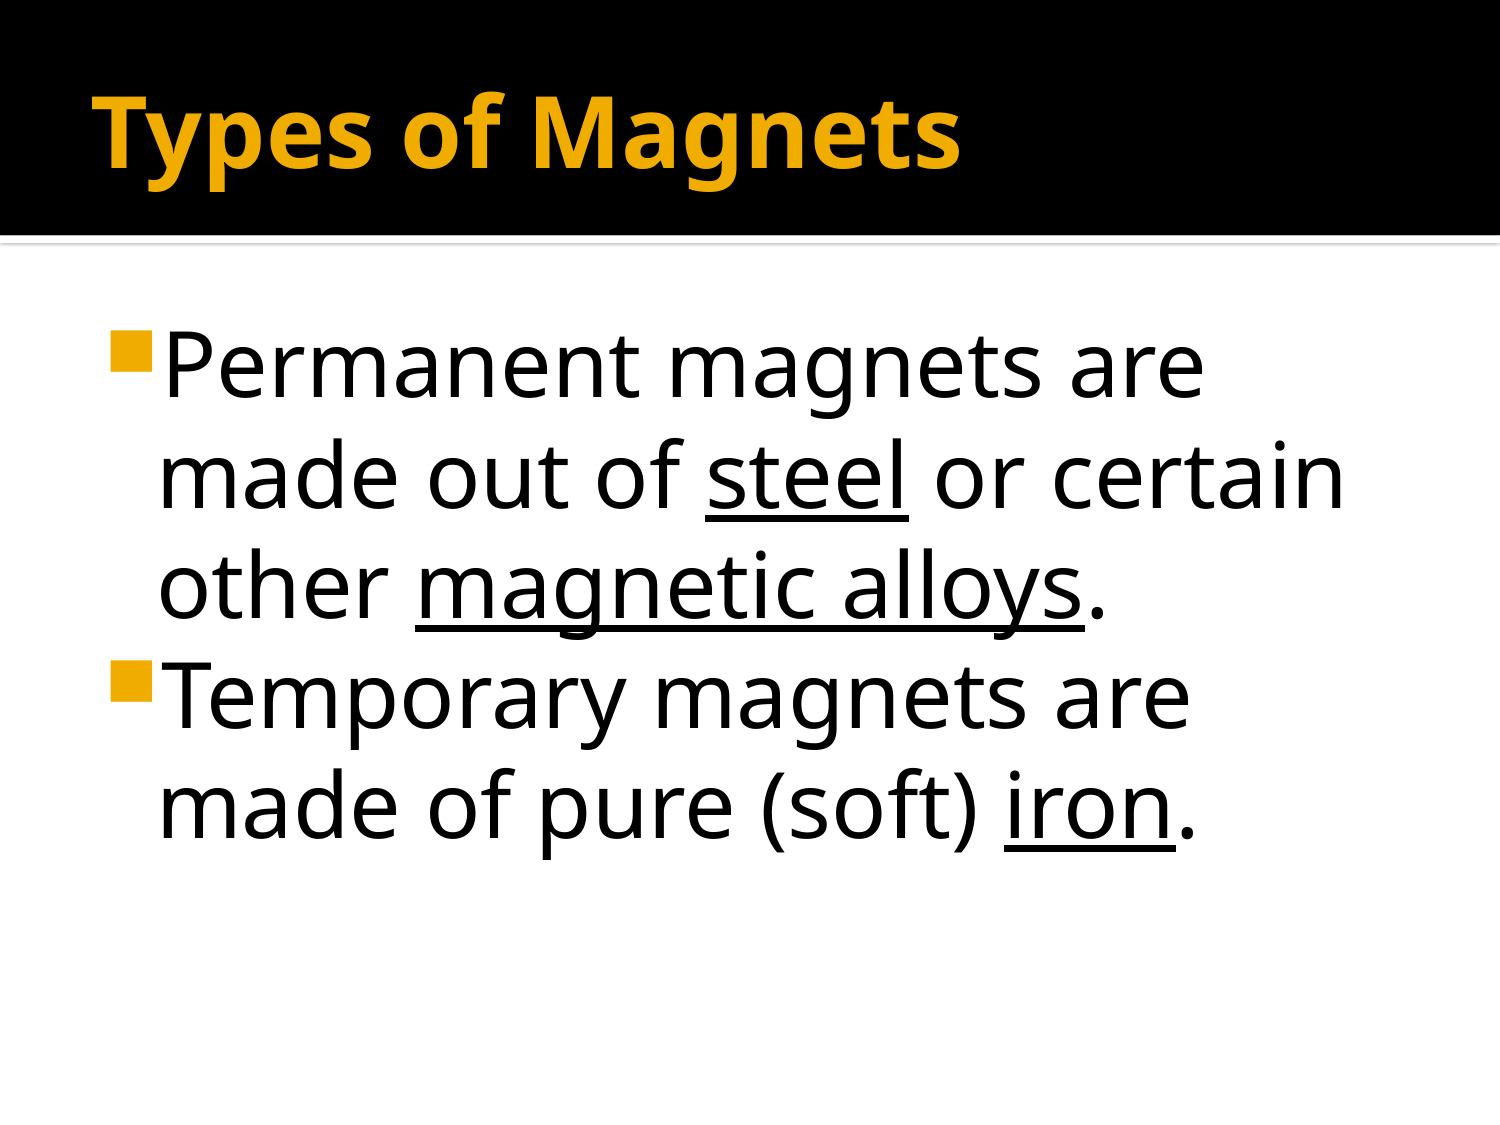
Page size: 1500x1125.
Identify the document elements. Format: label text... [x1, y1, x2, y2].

title Types of Magnets [75, 25, 1425, 231]
list Permanent magnets are made out of steel or certain other magnetic alloys. Temporary magnets are made of pure (soft) iron. [75, 291, 1425, 1050]
